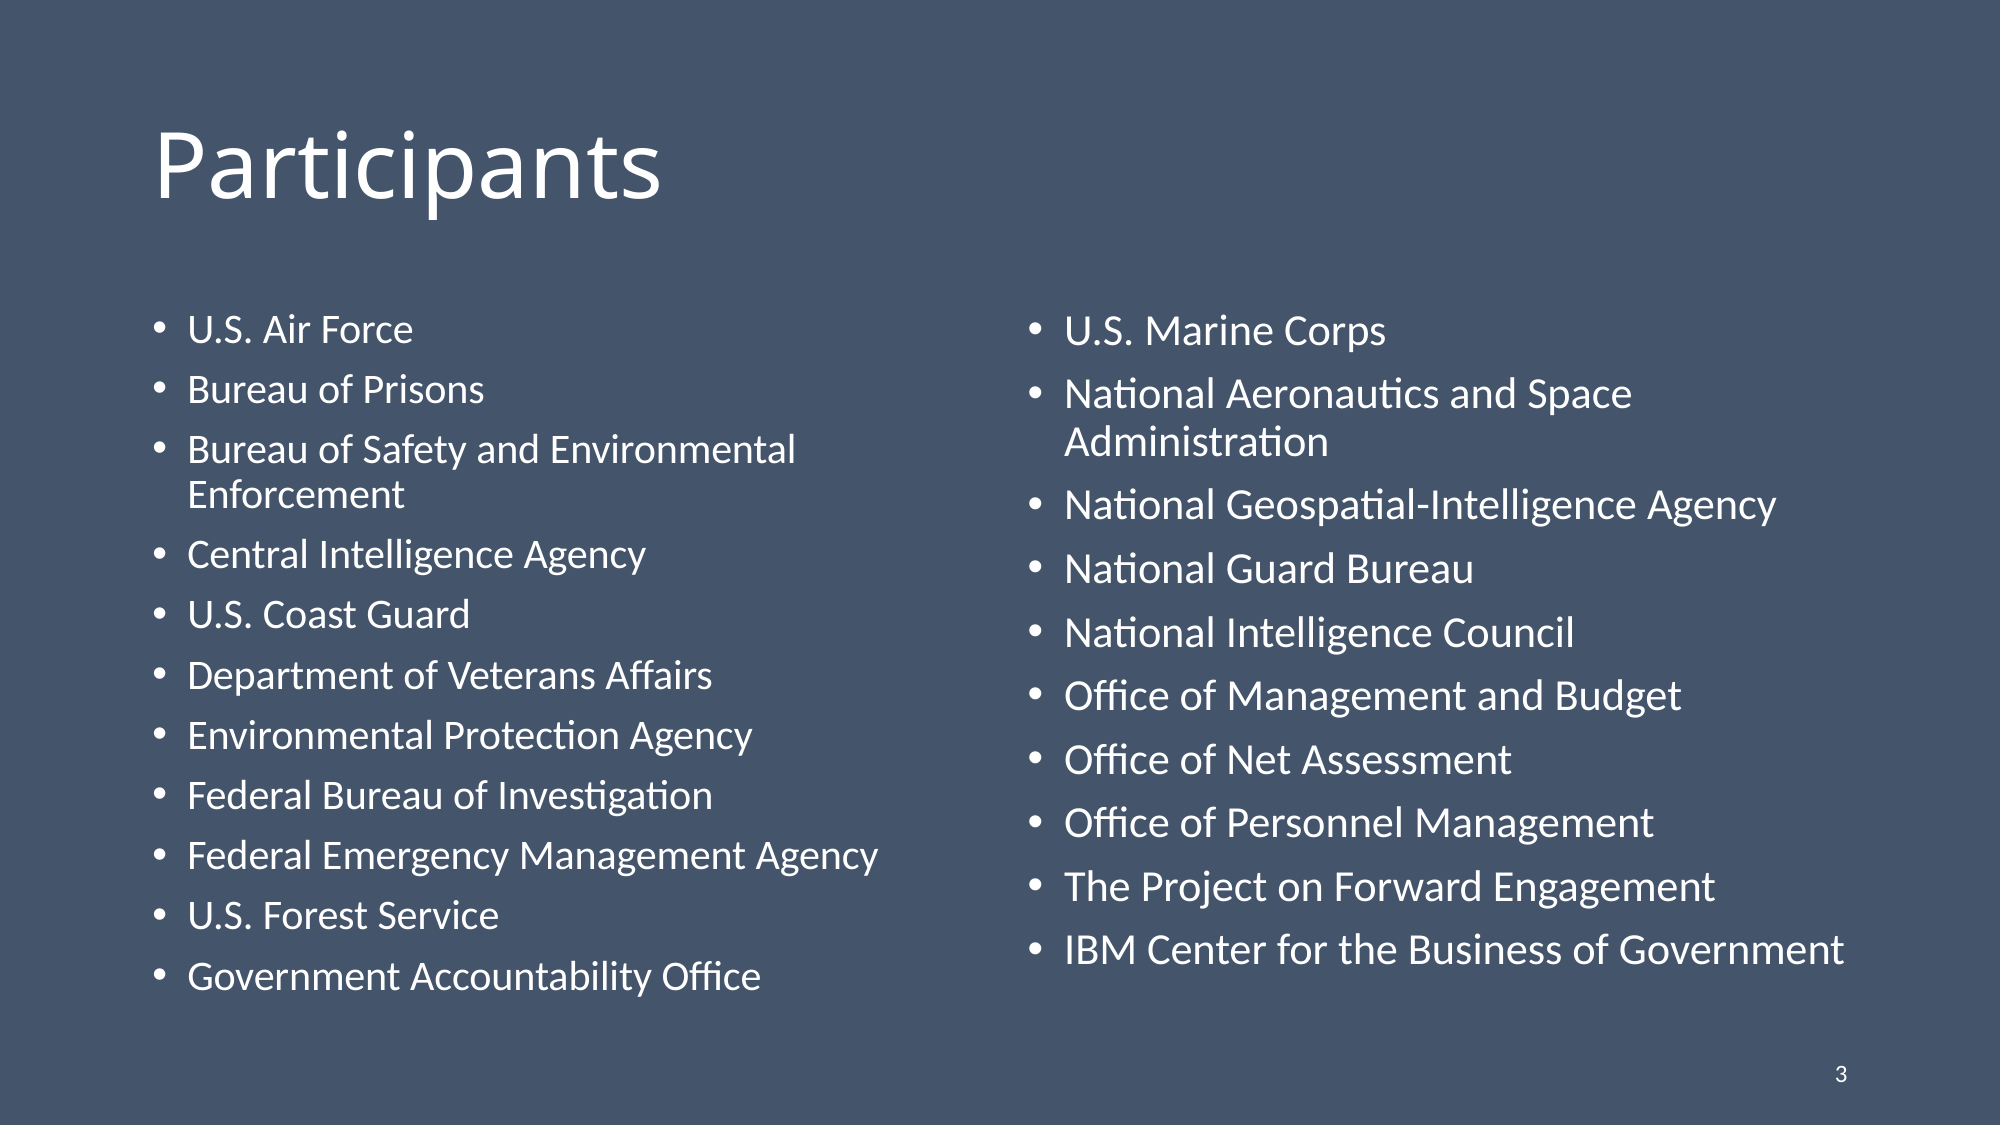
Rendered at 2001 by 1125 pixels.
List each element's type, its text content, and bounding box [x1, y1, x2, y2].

list U.S. Marine Corps National Aeronautics and Space Administration National Geospatial-Intelligence Agency National Guard Bureau National Intelligence Council Office of Management and Budget Office of Net Assessment Office of Personnel Management The Project on Forward Engagement IBM Center for the Business of Government [1012, 299, 1863, 1014]
title Participants [137, 59, 1863, 278]
slide_number 3 [1412, 1042, 1863, 1103]
list U.S. Air Force Bureau of Prisons Bureau of Safety and Environmental Enforcement Central Intelligence Agency U.S. Coast Guard Department of Veterans Affairs Environmental Protection Agency Federal Bureau of Investigation Federal Emergency Management Agency U.S. Forest Service Government Accountability Office [137, 299, 988, 1014]
